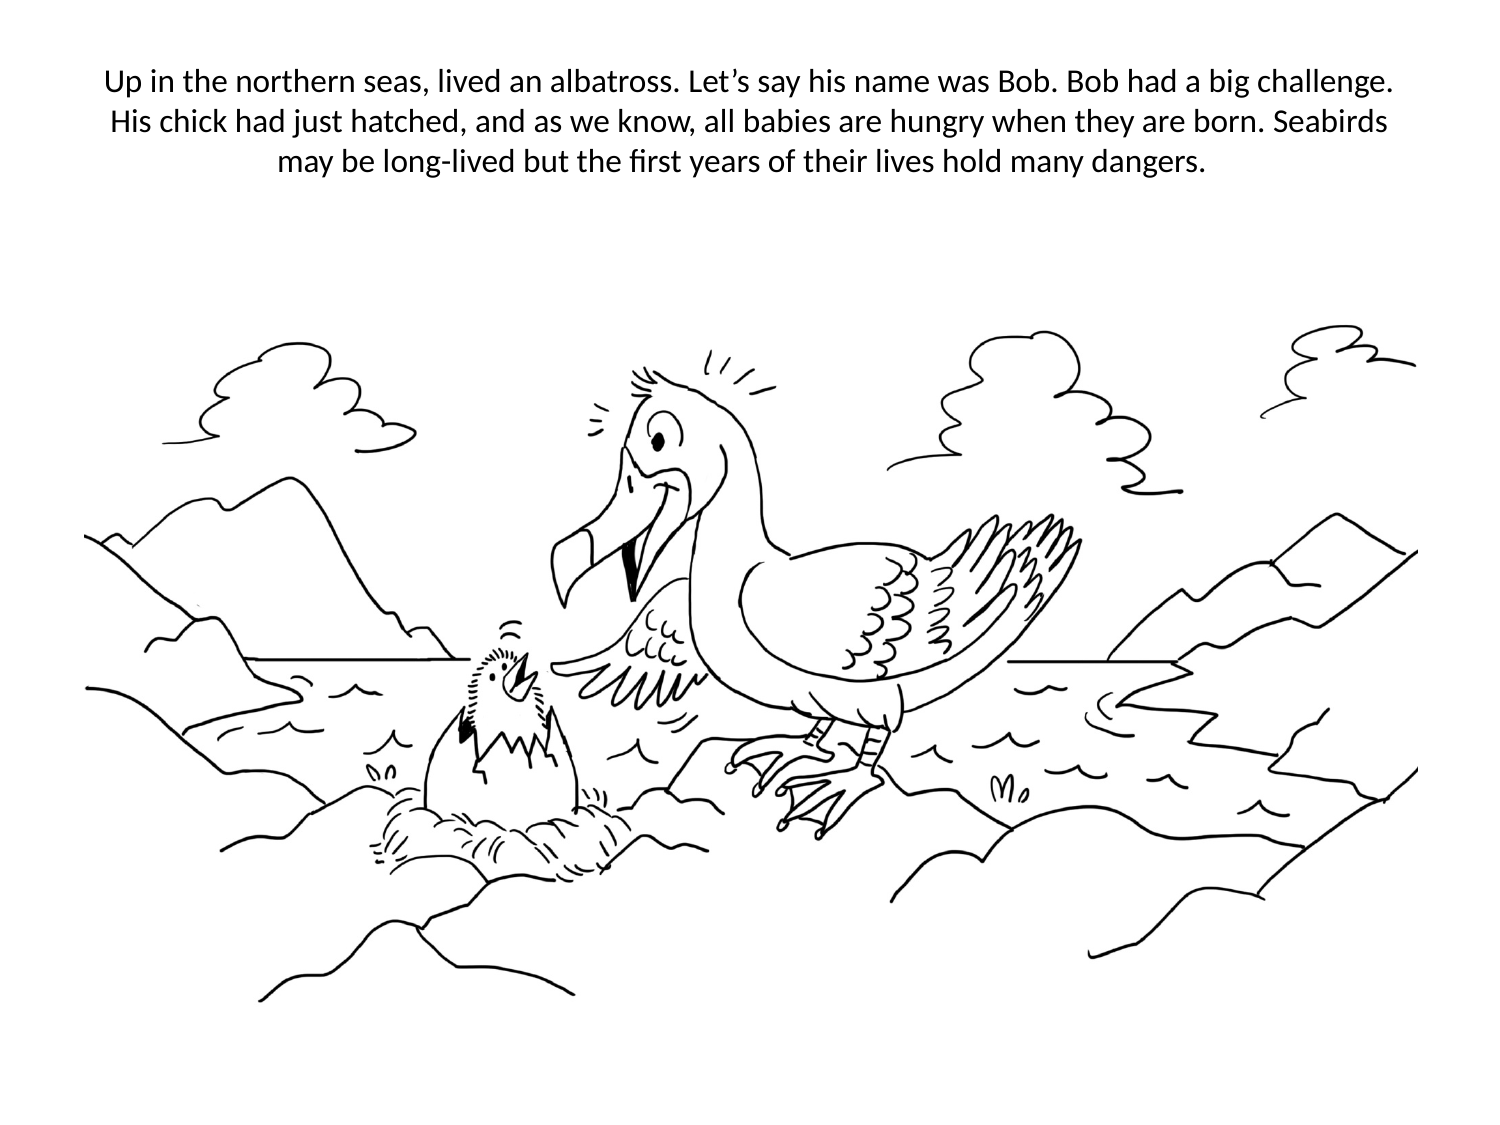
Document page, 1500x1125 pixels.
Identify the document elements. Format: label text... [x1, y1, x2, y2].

picture [84, 198, 1419, 1084]
title Up in the northern seas, lived an albatross. Let’s say his name was Bob. Bob had a big challenge. His chick had just hatched, and as we know, all babies are hungry when they are born. Seabirds may be long-lived but the first years of their lives hold many dangers. [75, 45, 1425, 233]
